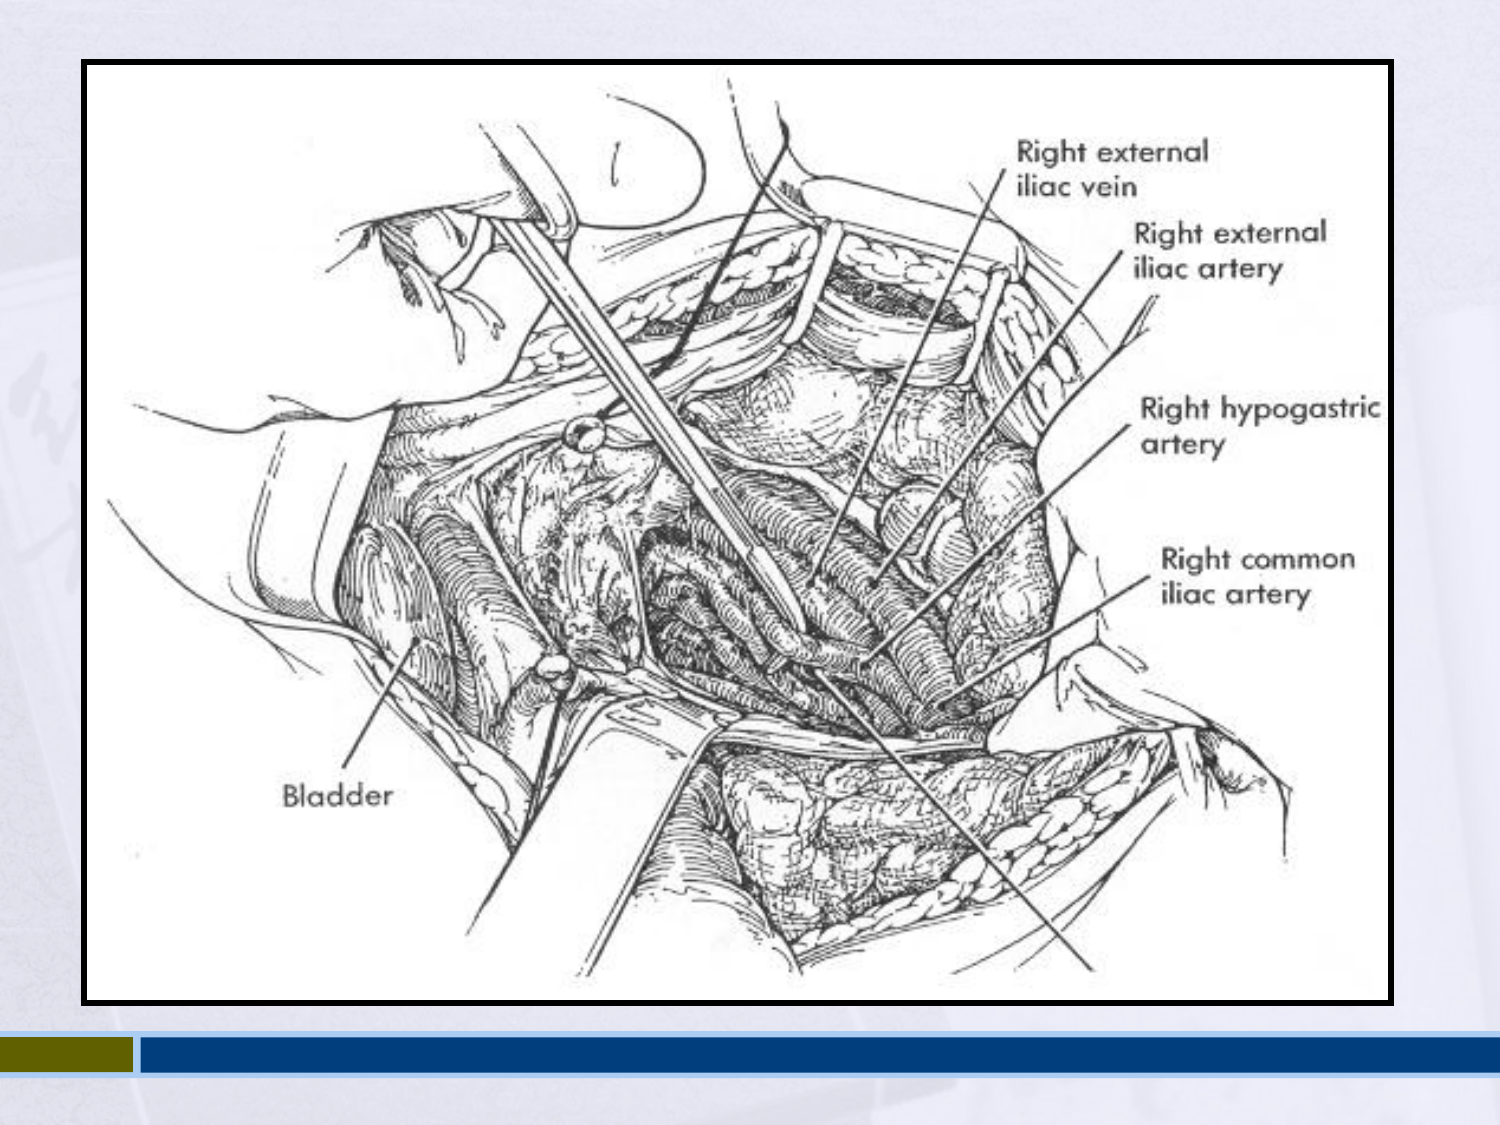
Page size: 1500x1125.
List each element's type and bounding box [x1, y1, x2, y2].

text_box [87, 64, 1388, 1000]
